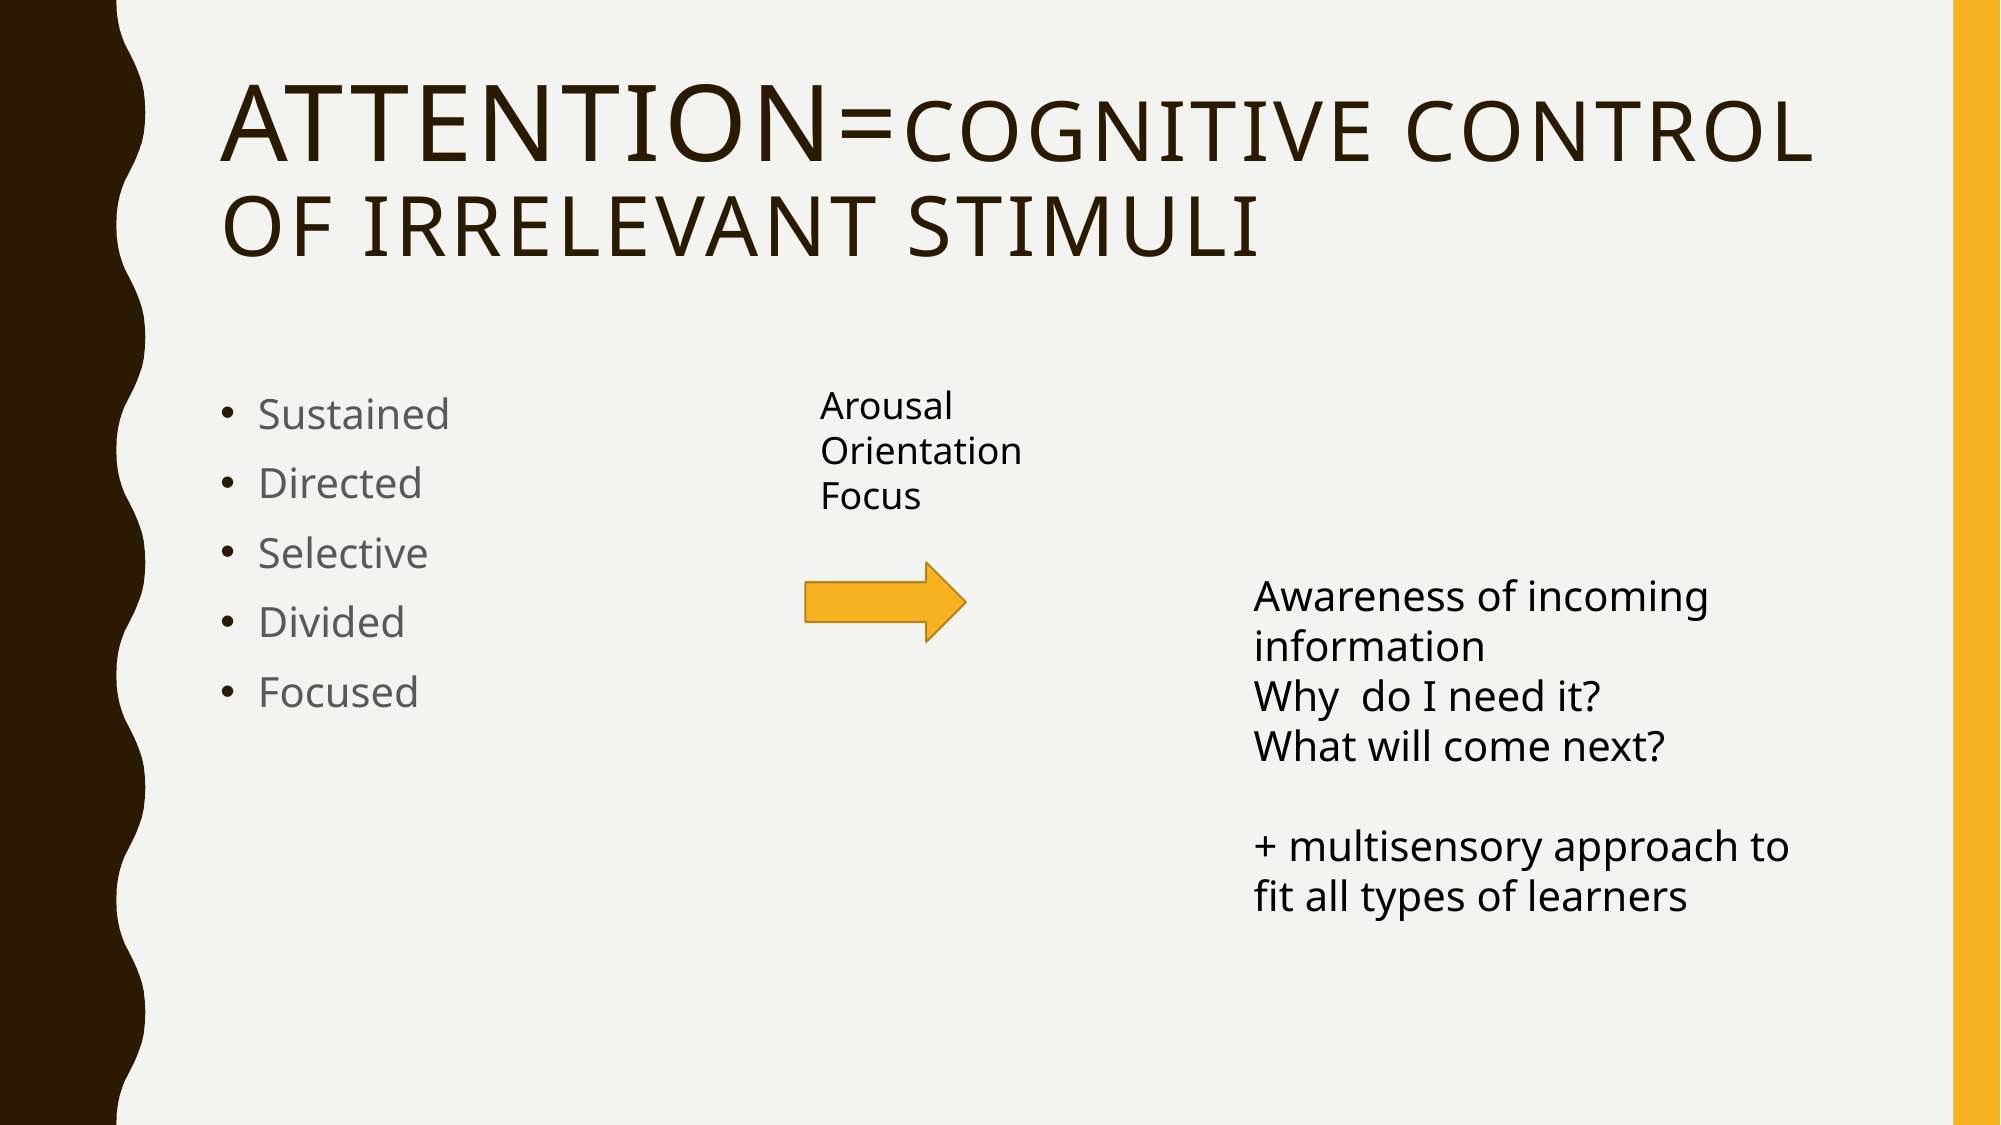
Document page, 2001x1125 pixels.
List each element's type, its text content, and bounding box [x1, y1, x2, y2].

text_box Arousal Orientation Focus [805, 374, 1040, 525]
list Sustained Directed Selective Divided Focused [205, 375, 467, 965]
title Attention=cognitive control of irrelevant stimuli [205, 62, 1875, 308]
text_box [804, 561, 967, 643]
text_box Awareness of incoming information Why do I need it? What will come next? + multisensory approach to fit all types of learners [1238, 562, 1825, 928]
